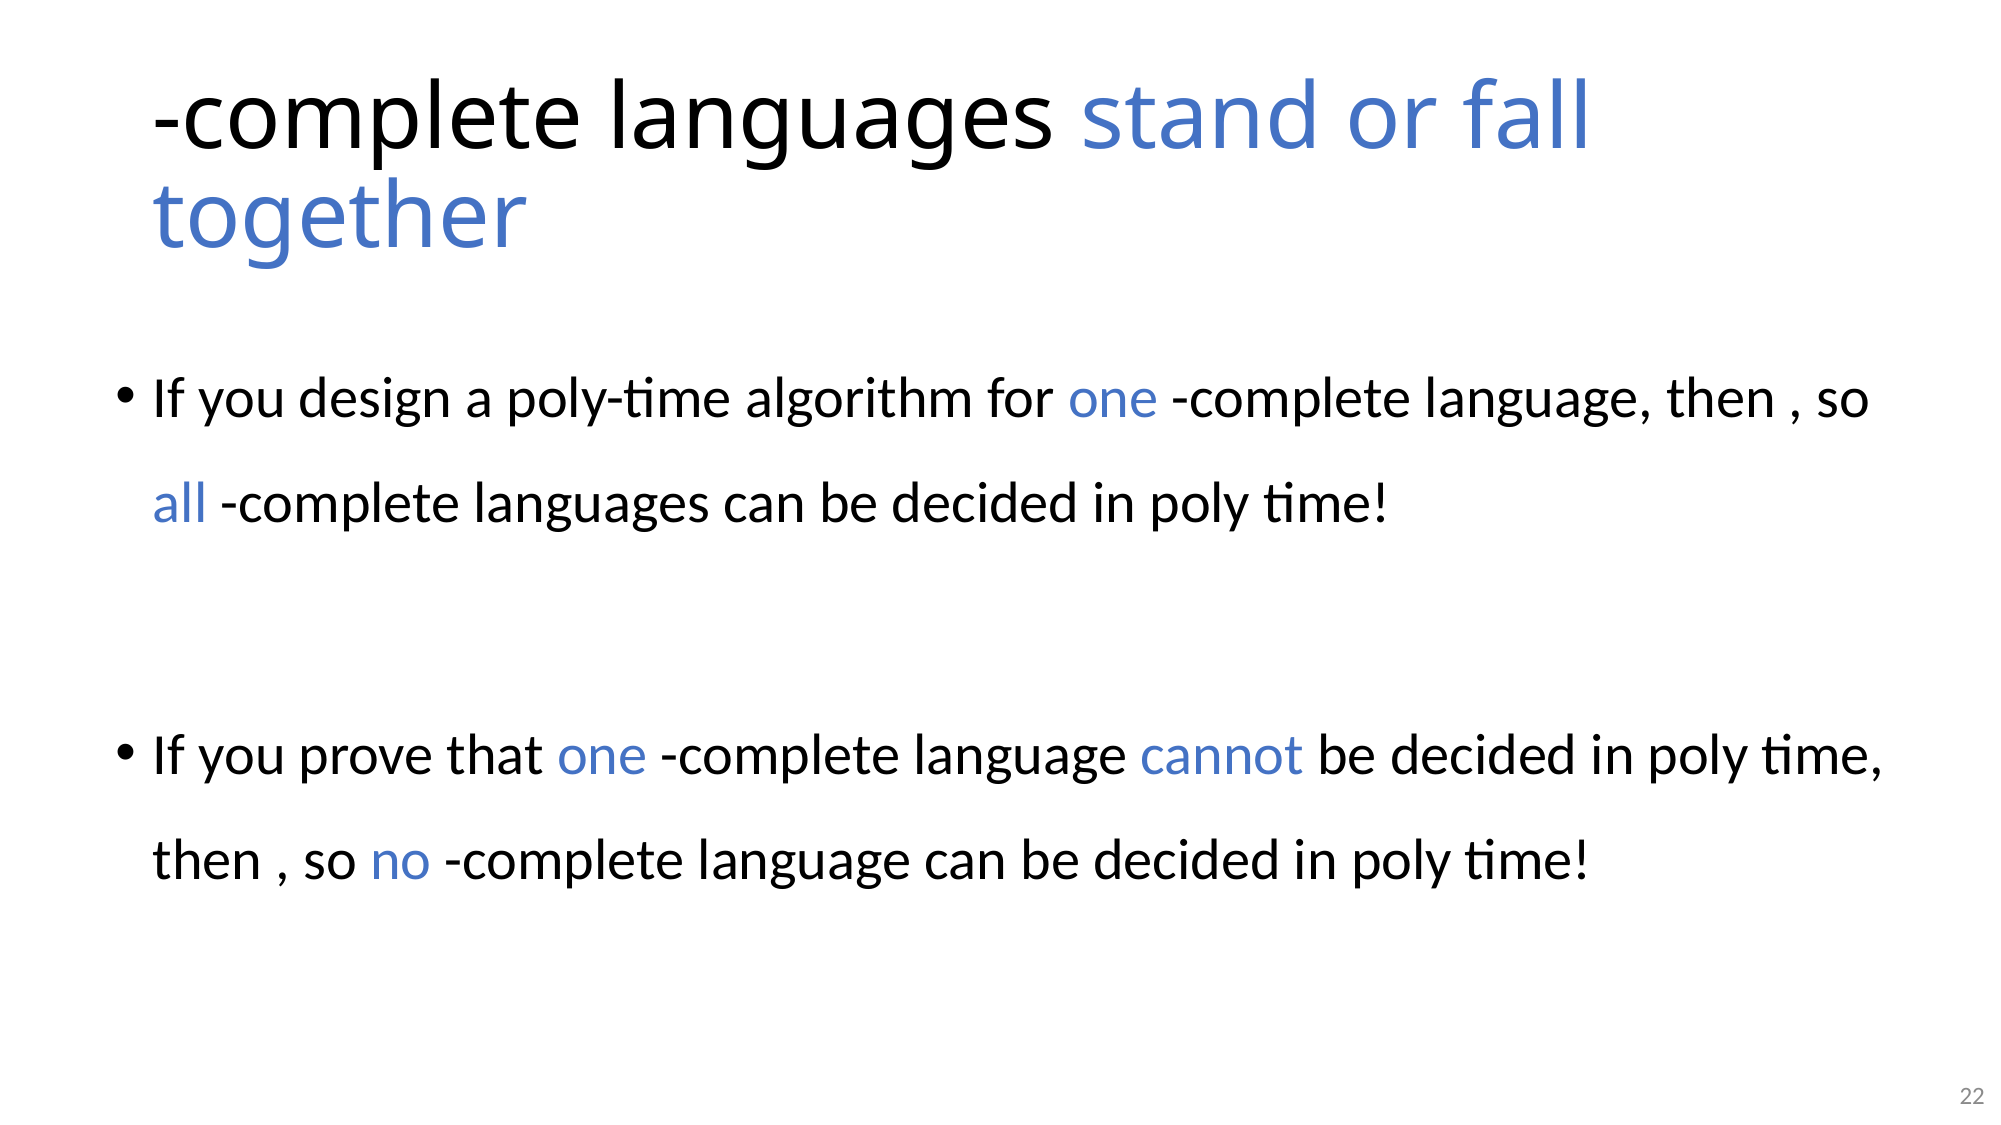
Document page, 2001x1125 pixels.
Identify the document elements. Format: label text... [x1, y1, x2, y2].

slide_number 22 [1550, 1064, 2000, 1125]
